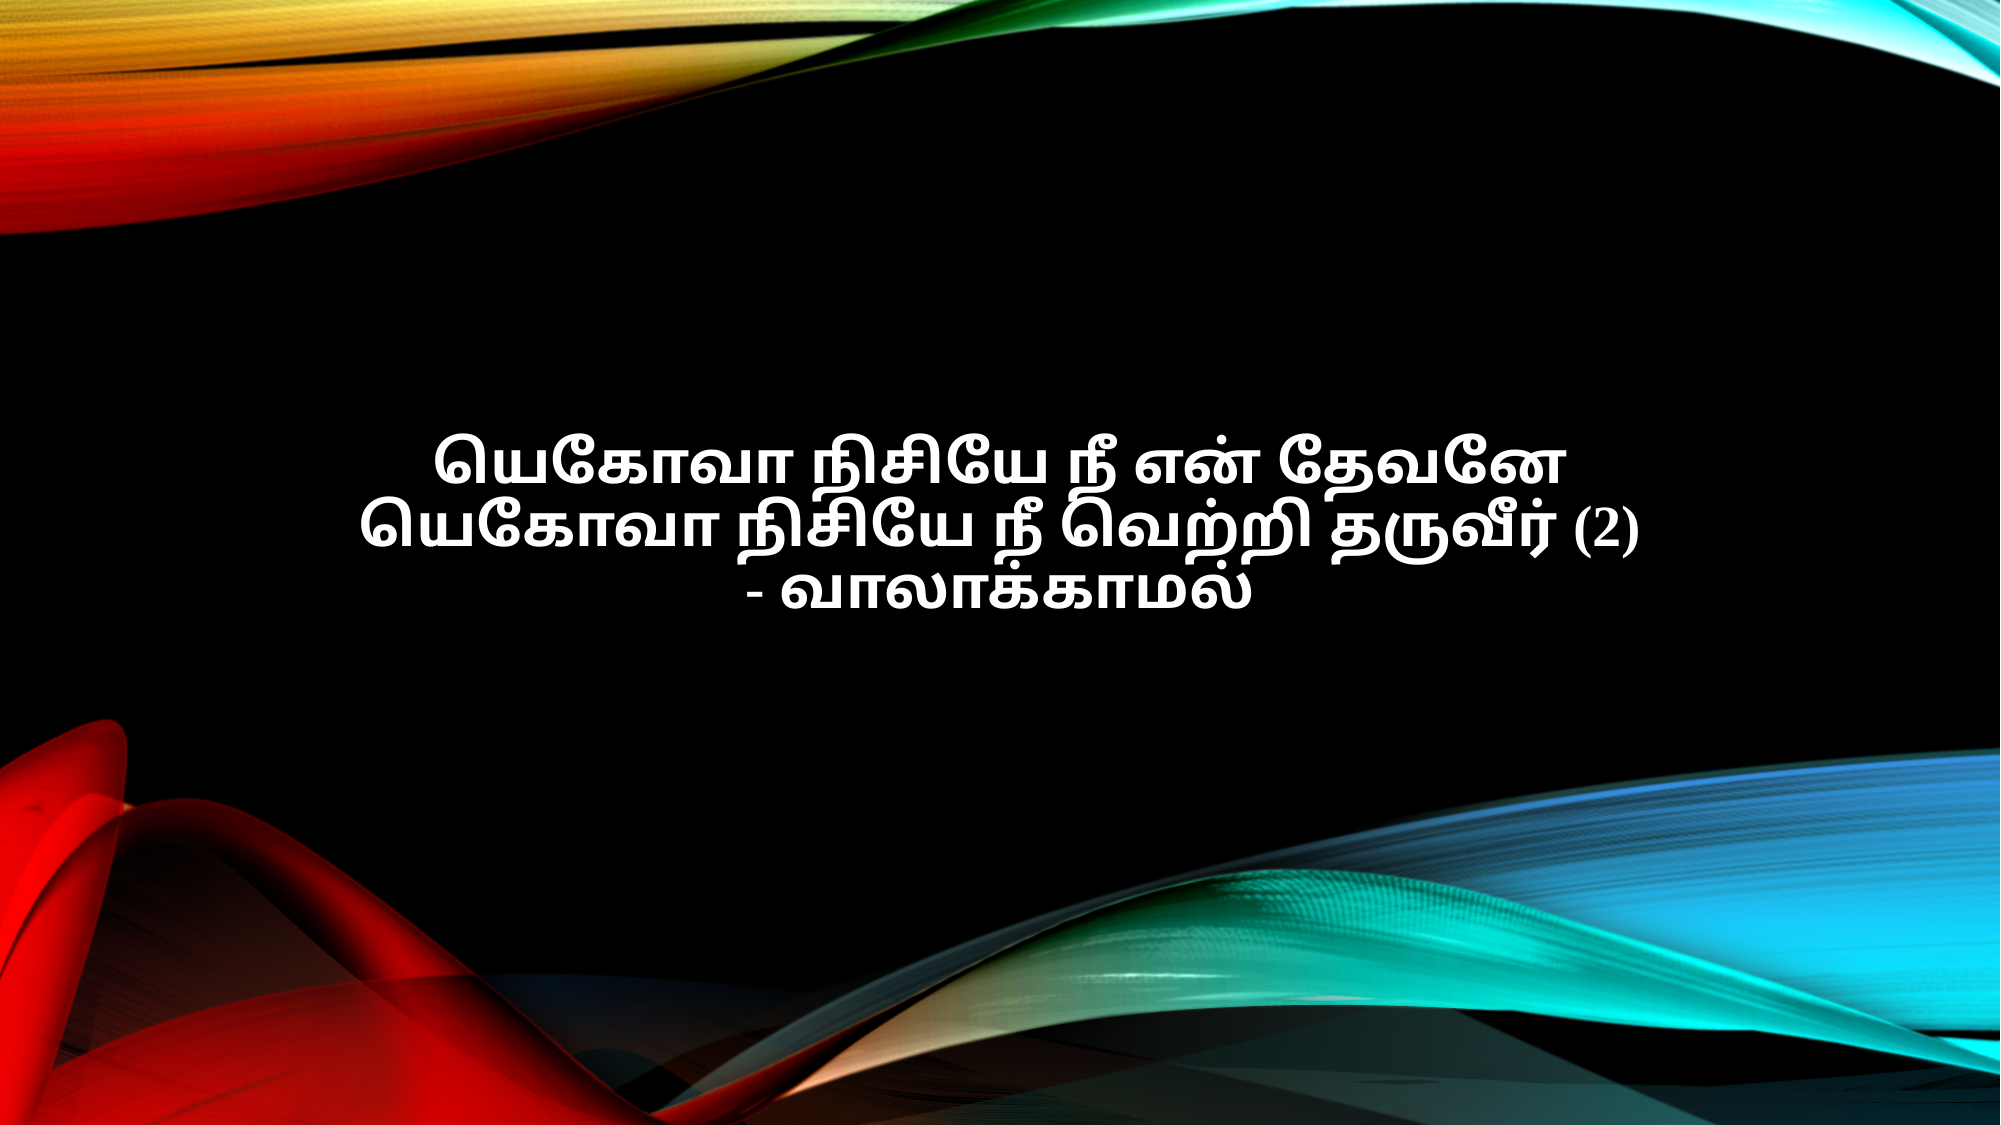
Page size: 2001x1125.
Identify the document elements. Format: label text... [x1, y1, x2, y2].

subtitle யெகோவா நிசியே நீ என் தேவனே யெகோவா நிசியே நீ வெற்றி தருவீர் (2) - வாலாக்காமல் [0, 0, 2000, 1125]
